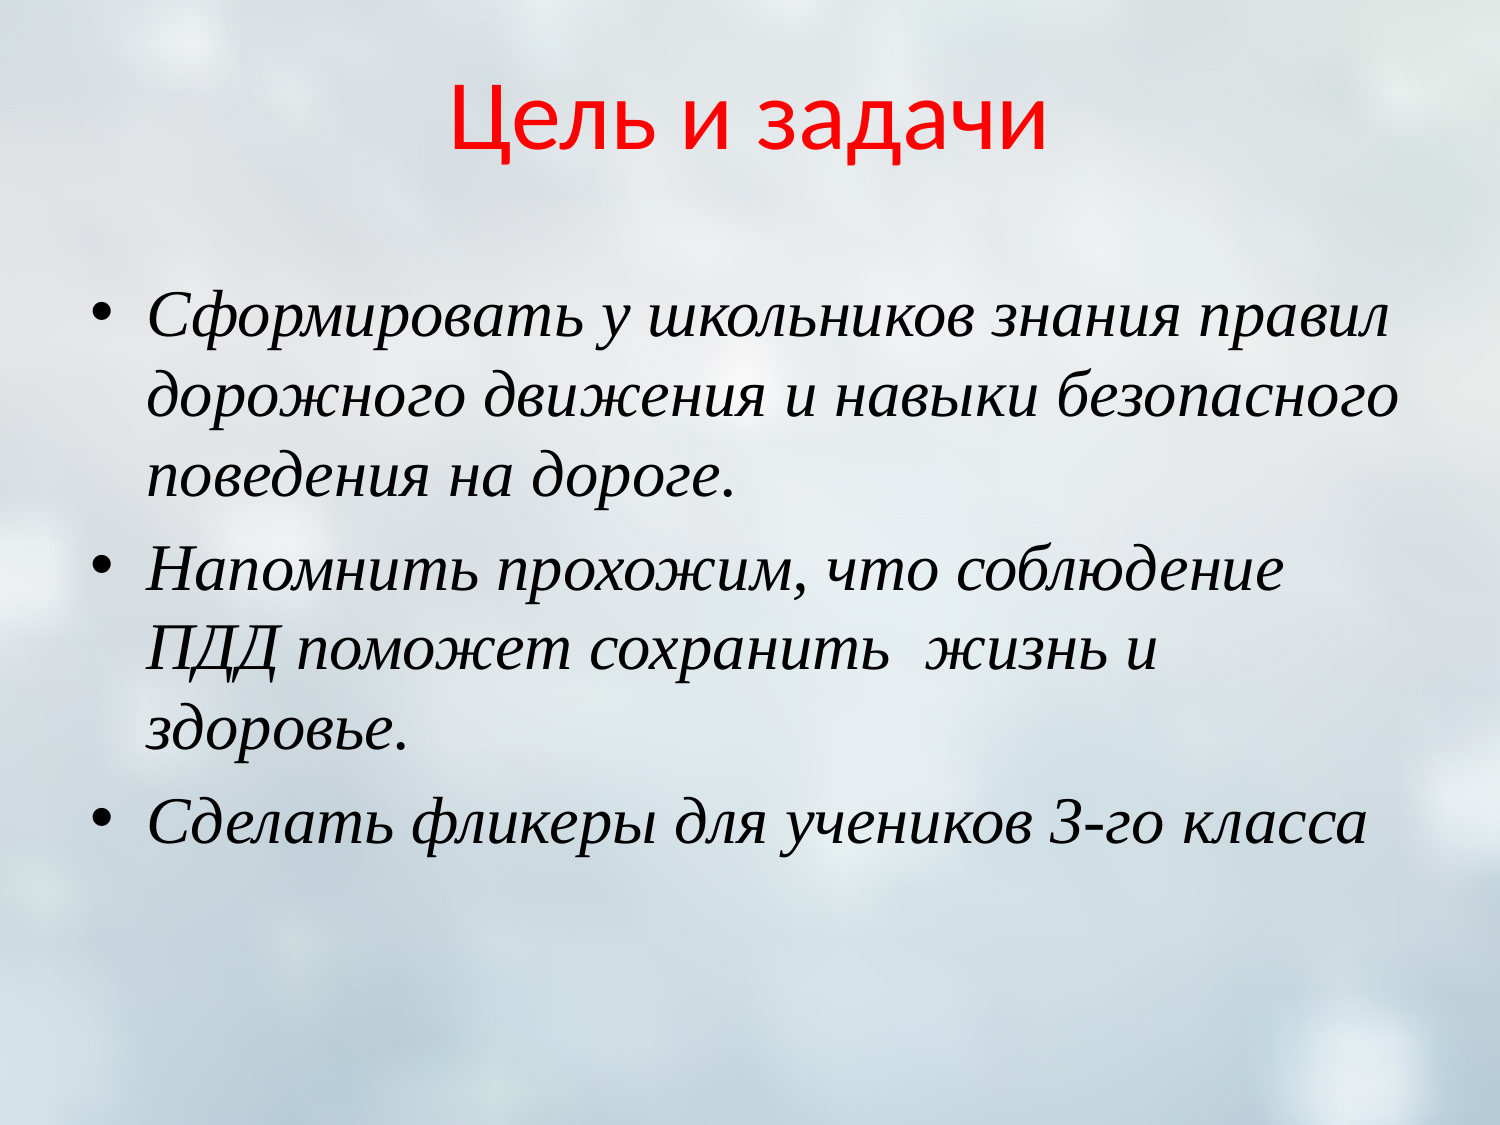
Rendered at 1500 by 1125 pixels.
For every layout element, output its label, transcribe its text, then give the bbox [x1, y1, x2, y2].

picture [0, 0, 1500, 1125]
title Цель и задачи [75, 24, 1425, 195]
list Сформировать у школьников знания правил дорожного движения и навыки безопасного поведения на дороге. Напомнить прохожим, что соблюдение ПДД поможет сохранить жизнь и здоровье. Сделать фликеры для учеников 3-го класса [75, 262, 1425, 1005]
